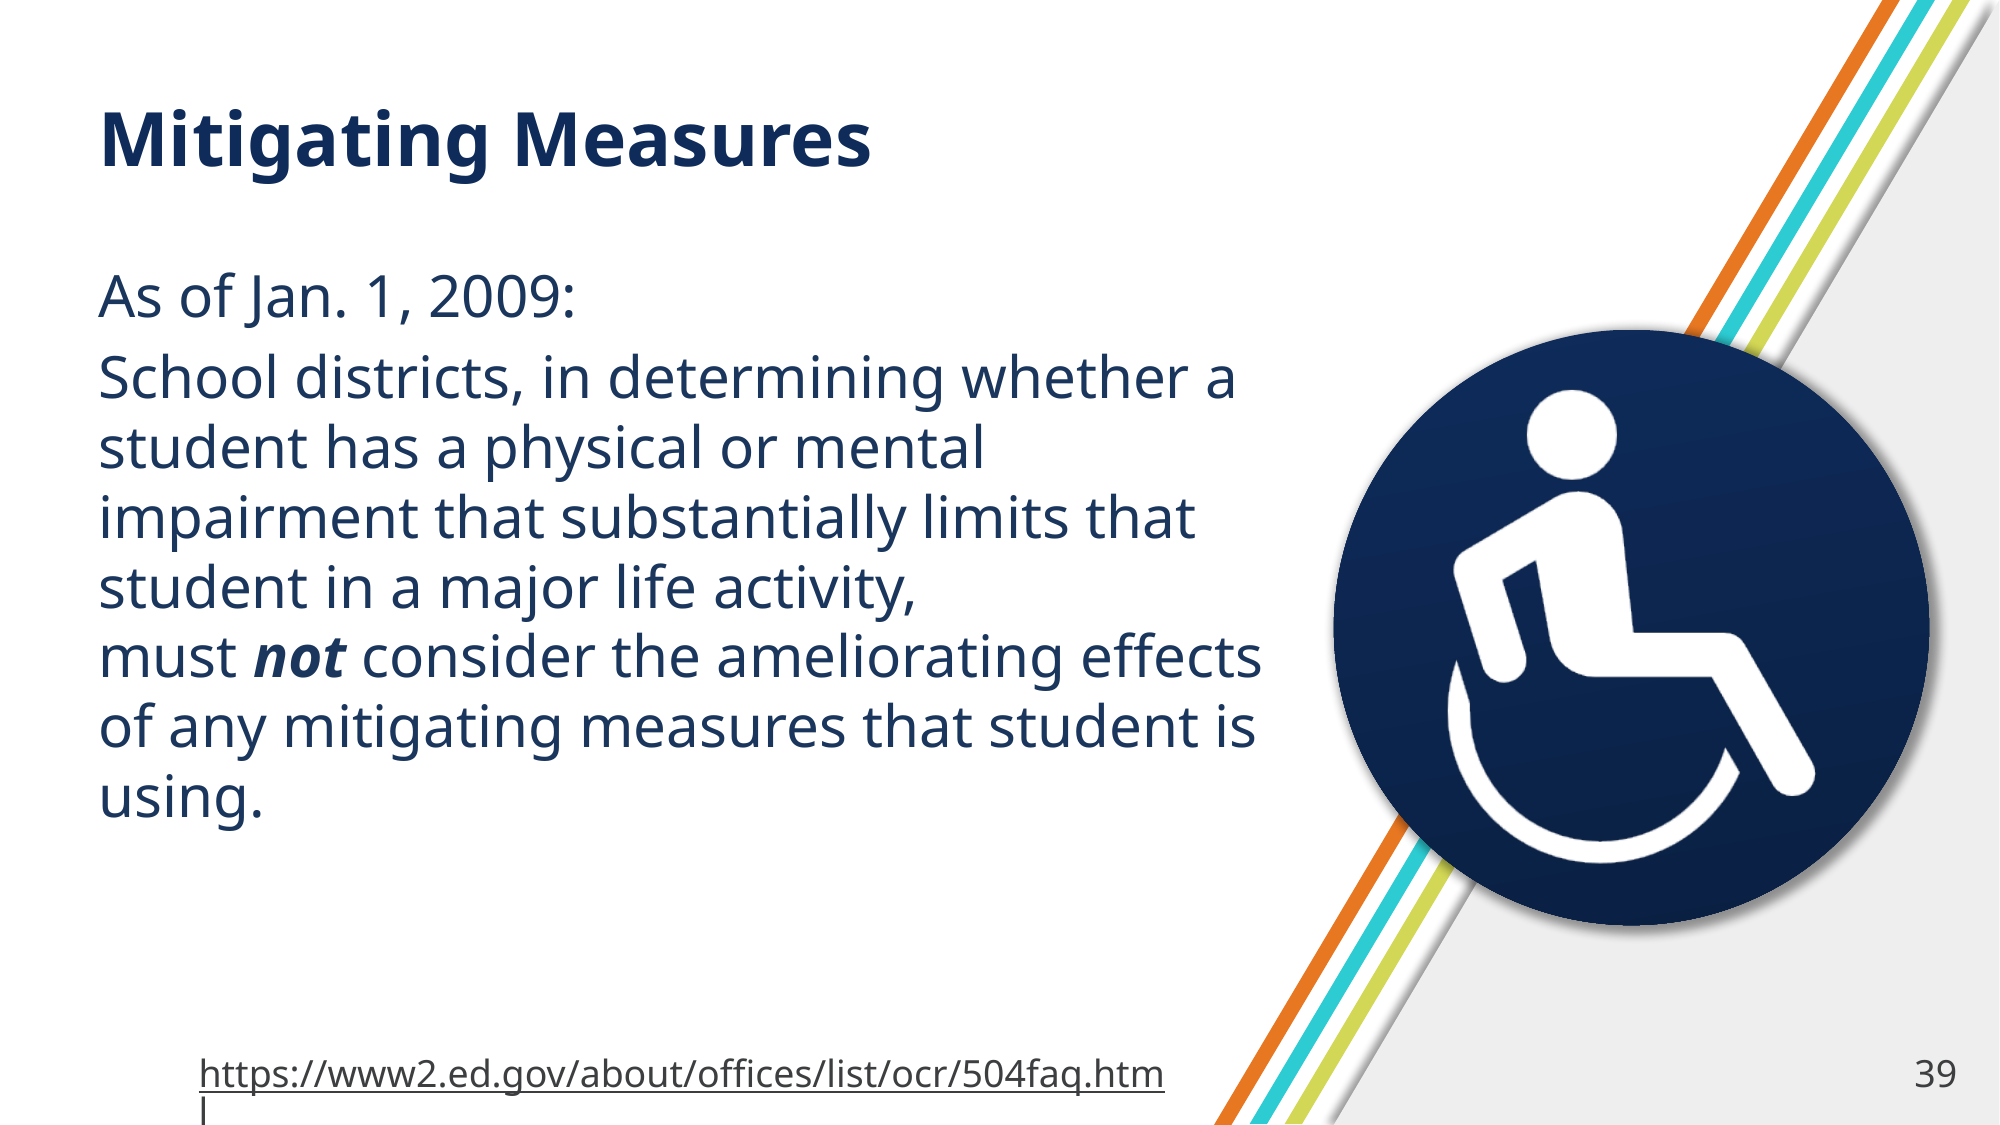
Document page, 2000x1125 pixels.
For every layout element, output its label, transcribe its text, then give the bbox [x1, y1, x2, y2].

list As of Jan. 1, 2009: School districts, in determining whether a student has a physical or mental impairment that substantially limits that student in a major life activity, must not consider the ameliorating effects of any mitigating measures that student is using. [83, 251, 1285, 959]
picture [1360, 356, 1903, 899]
title Mitigating Measures [83, 37, 1731, 236]
text_box https://www2.ed.gov/about/offices/list/ocr/504faq.html [183, 1042, 1184, 1125]
slide_number 39 [1899, 1042, 2000, 1103]
